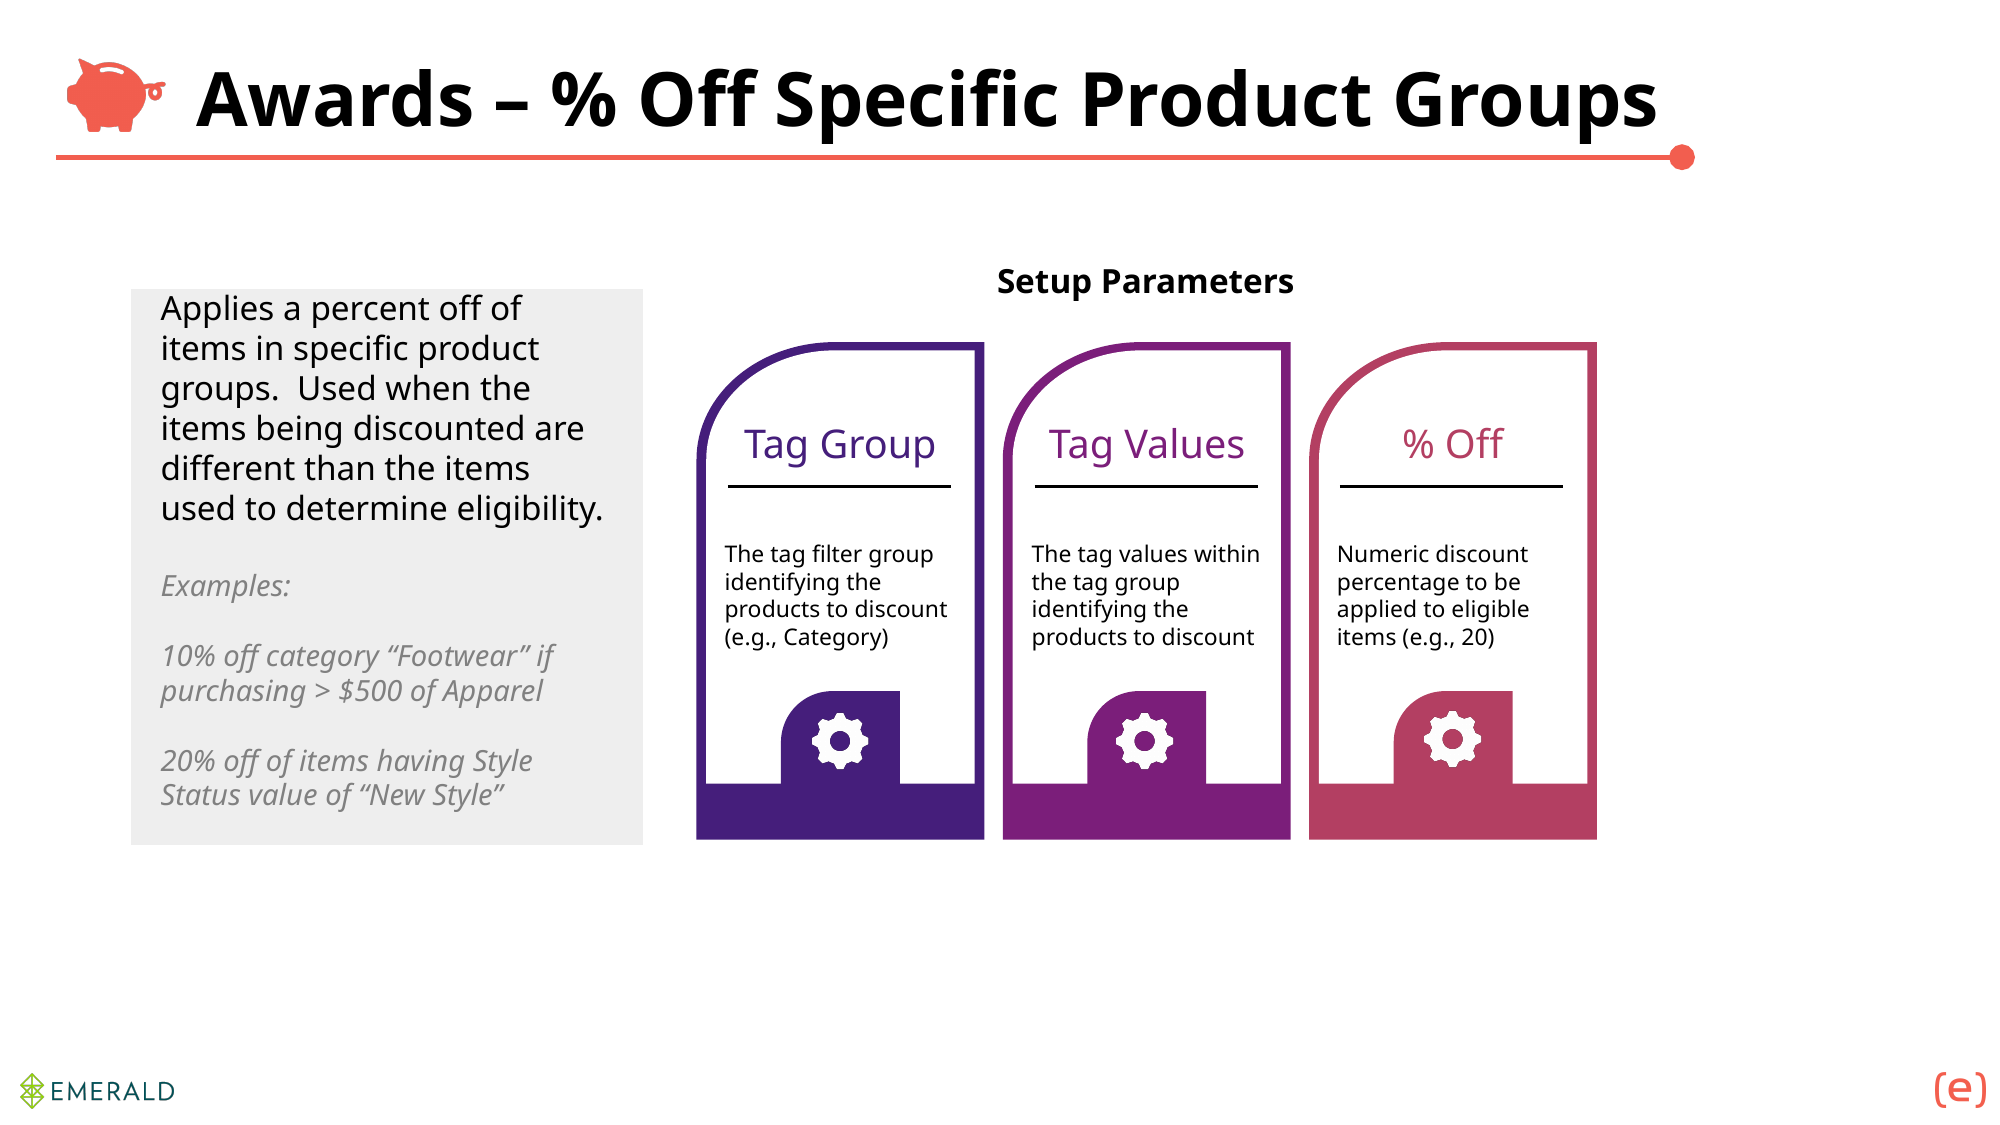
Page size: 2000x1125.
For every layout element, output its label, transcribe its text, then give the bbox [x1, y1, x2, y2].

text_box Awards – % Off Specific Product Groups [180, 160, 1677, 170]
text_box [1002, 342, 1291, 840]
text_box Setup Parameters [914, 253, 1378, 308]
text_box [696, 342, 985, 840]
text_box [1309, 342, 1598, 840]
picture [59, 39, 170, 150]
picture [1935, 1072, 1986, 1108]
text_box Awards – % Off Specific Product Groups [180, 54, 1682, 155]
picture [1412, 699, 1493, 779]
picture [1104, 701, 1185, 781]
text_box Applies a percent off of items in specific product groups. Used when the items being discounted are different than the items used to determine eligibility. Examples: 10% off category “Footwear” if purchasing > $500 of Apparel 20% off of items having Style Status value of “New Style” [130, 289, 644, 845]
picture [800, 701, 880, 781]
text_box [1321, 391, 1584, 657]
picture [20, 1073, 174, 1109]
